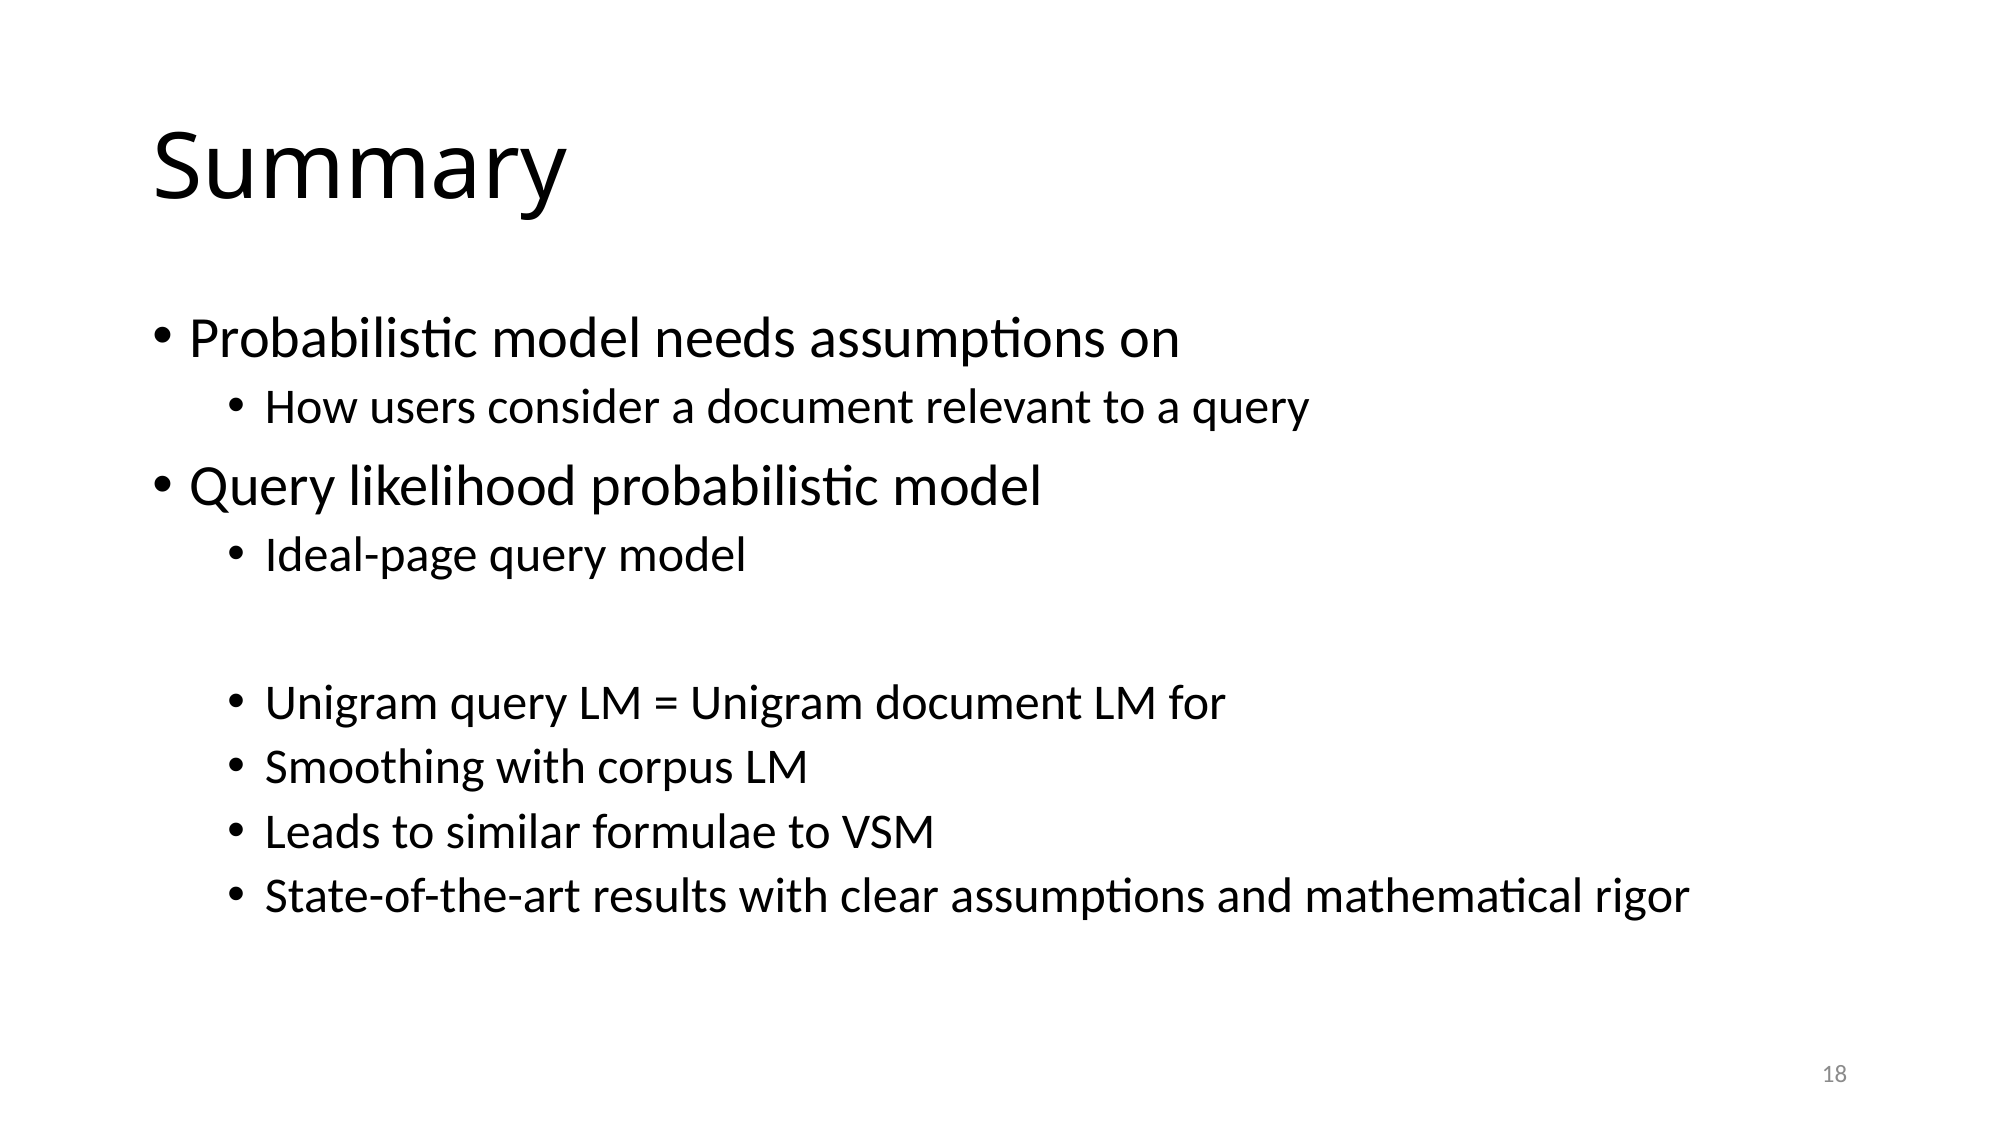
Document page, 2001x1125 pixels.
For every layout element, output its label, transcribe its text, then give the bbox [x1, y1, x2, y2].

title Summary [137, 59, 1863, 278]
slide_number 18 [1412, 1042, 1863, 1103]
